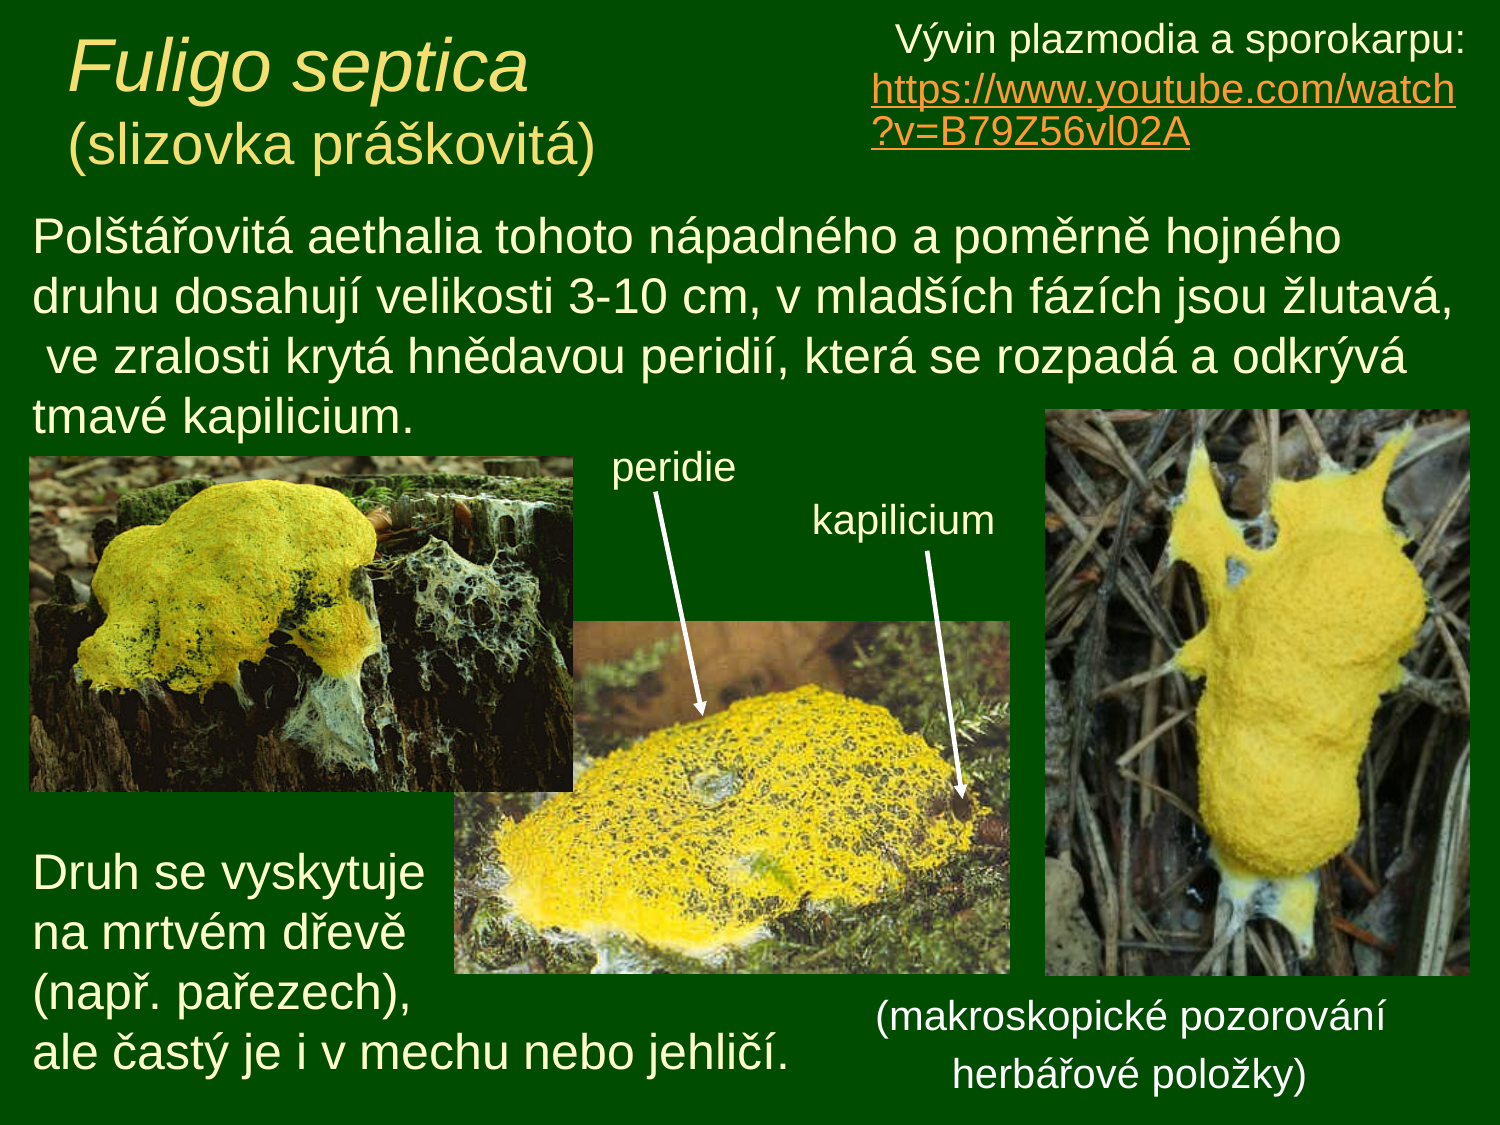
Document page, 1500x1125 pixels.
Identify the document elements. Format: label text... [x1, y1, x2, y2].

text_box kapilicium [797, 485, 1022, 551]
text_box Polštářovitá aethalia tohoto nápadného a poměrně hojného druhu dosahují velikosti 3-10 cm, v mladších fázích jsou žlutavá, ve zralosti krytá hnědavou peridií, která se rozpadá a odkrývá tmavé kapilicium. [17, 196, 1481, 452]
picture [29, 456, 1010, 974]
text_box Fuligo septica (slizovka práškovitá) [53, 9, 810, 184]
picture [1045, 409, 1470, 976]
text_box Druh se vyskytuje na mrtvém dřevě (např. pařezech), ale častý je i v mechu nebo jehličí. [17, 831, 833, 1087]
text_box Vývin plazmodia a sporokarpu: https://www.youtube.com/watch?v=B79Z56vl02A [856, 4, 1481, 120]
text_box peridie [596, 432, 752, 498]
text_box (makroskopické pozorování herbářové položky) [844, 981, 1430, 1107]
